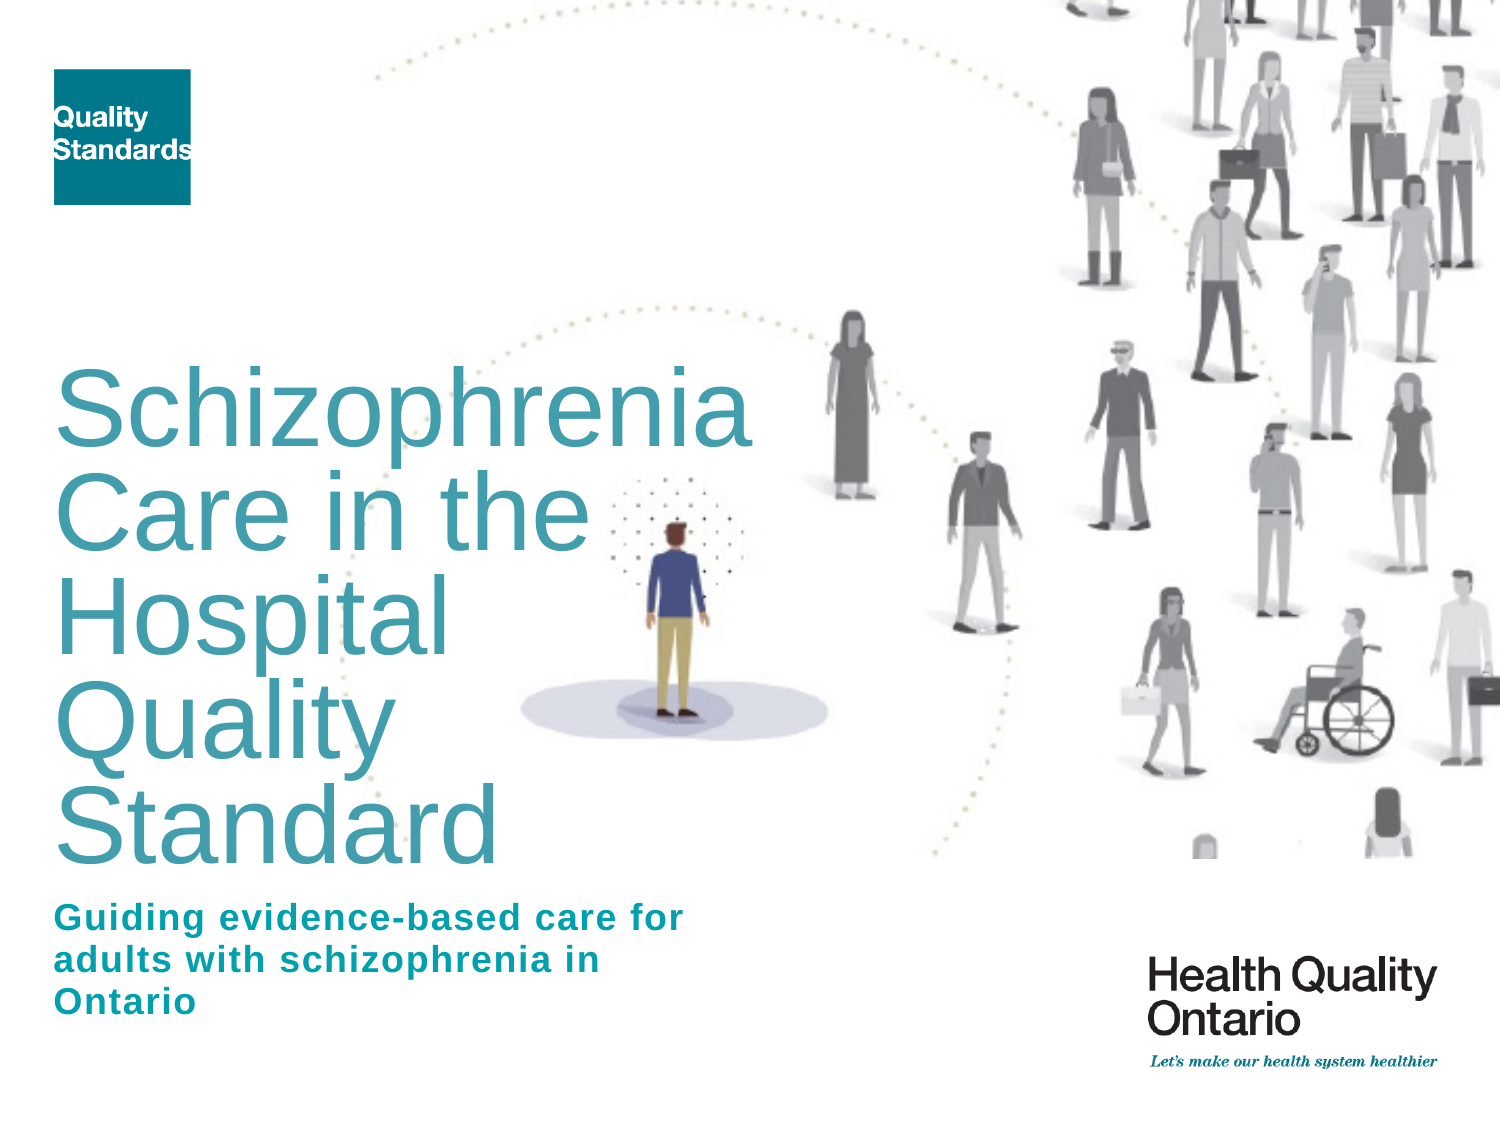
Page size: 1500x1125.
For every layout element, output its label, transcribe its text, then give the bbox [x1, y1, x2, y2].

text_box Schizophrenia Care in the Hospital Quality Standard [38, 357, 833, 893]
text_box Guiding evidence-based care for adults with schizophrenia in Ontario [38, 898, 730, 1020]
picture [1121, 921, 1464, 1099]
picture [53, 0, 1500, 859]
